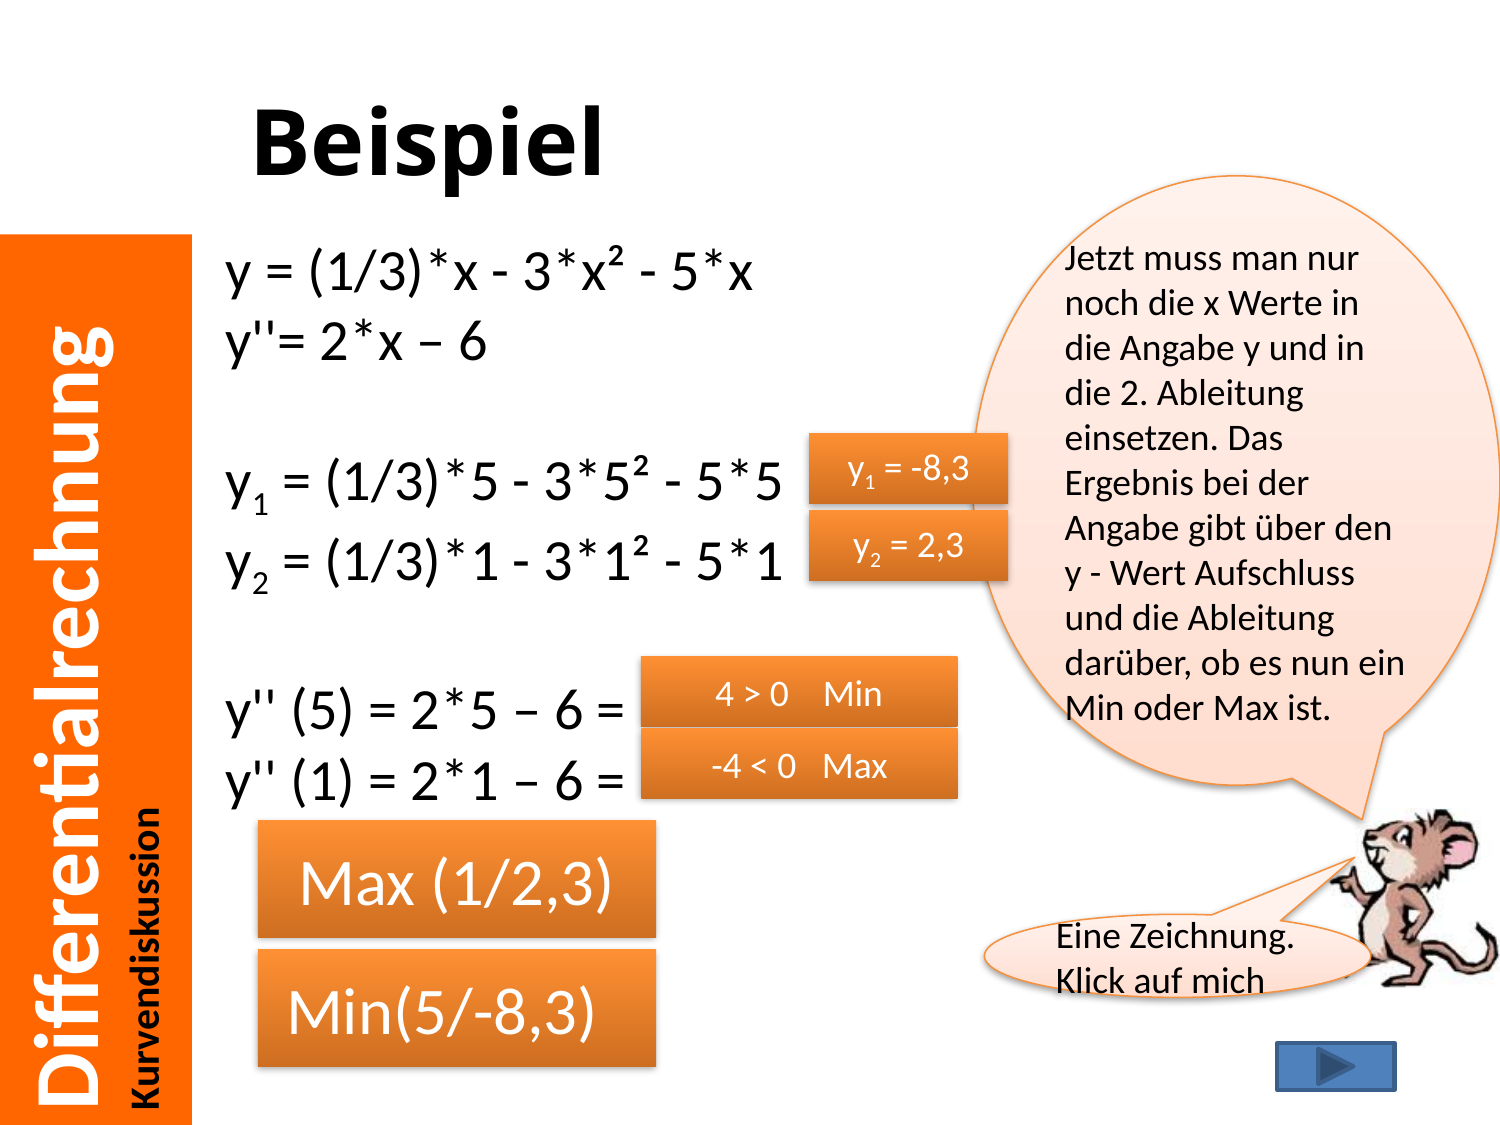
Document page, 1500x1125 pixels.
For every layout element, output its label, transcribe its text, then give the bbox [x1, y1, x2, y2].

text_box 4 > 0 Min [640, 656, 958, 727]
text_box Jetzt muss man nur noch die x Werte in die Angabe y und in die 2. Ableitung einsetzen. Das Ergebnis bei der Angabe gibt über den y - Wert Aufschluss und die Ableitung darüber, ob es nun ein Min oder Max ist. [975, 175, 1500, 806]
text_box -4 < 0 Max [641, 728, 958, 799]
text_box y1 = -8,3 [809, 433, 1009, 504]
text_box Eine Zeichnung. Klick auf mich [983, 873, 1313, 999]
picture [1318, 808, 1500, 989]
title Beispiel [234, 45, 1425, 233]
text_box y2 = 2,3 [809, 510, 1009, 581]
text_box Min(5/-8,3) [257, 949, 657, 1067]
text_box y = (1/3)*x - 3*x² - 5*x y''= 2*x – 6 y1 = (1/3)*5 - 3*5² - 5*5 y2 = (1/3)*1 - 3*1² - 5*1 y'' (5) = 2*5 – 6 = y'' (1) = 2*1 – 6 = [210, 224, 973, 819]
text_box [1275, 1041, 1397, 1092]
text_box Max (1/2,3) [257, 820, 657, 938]
